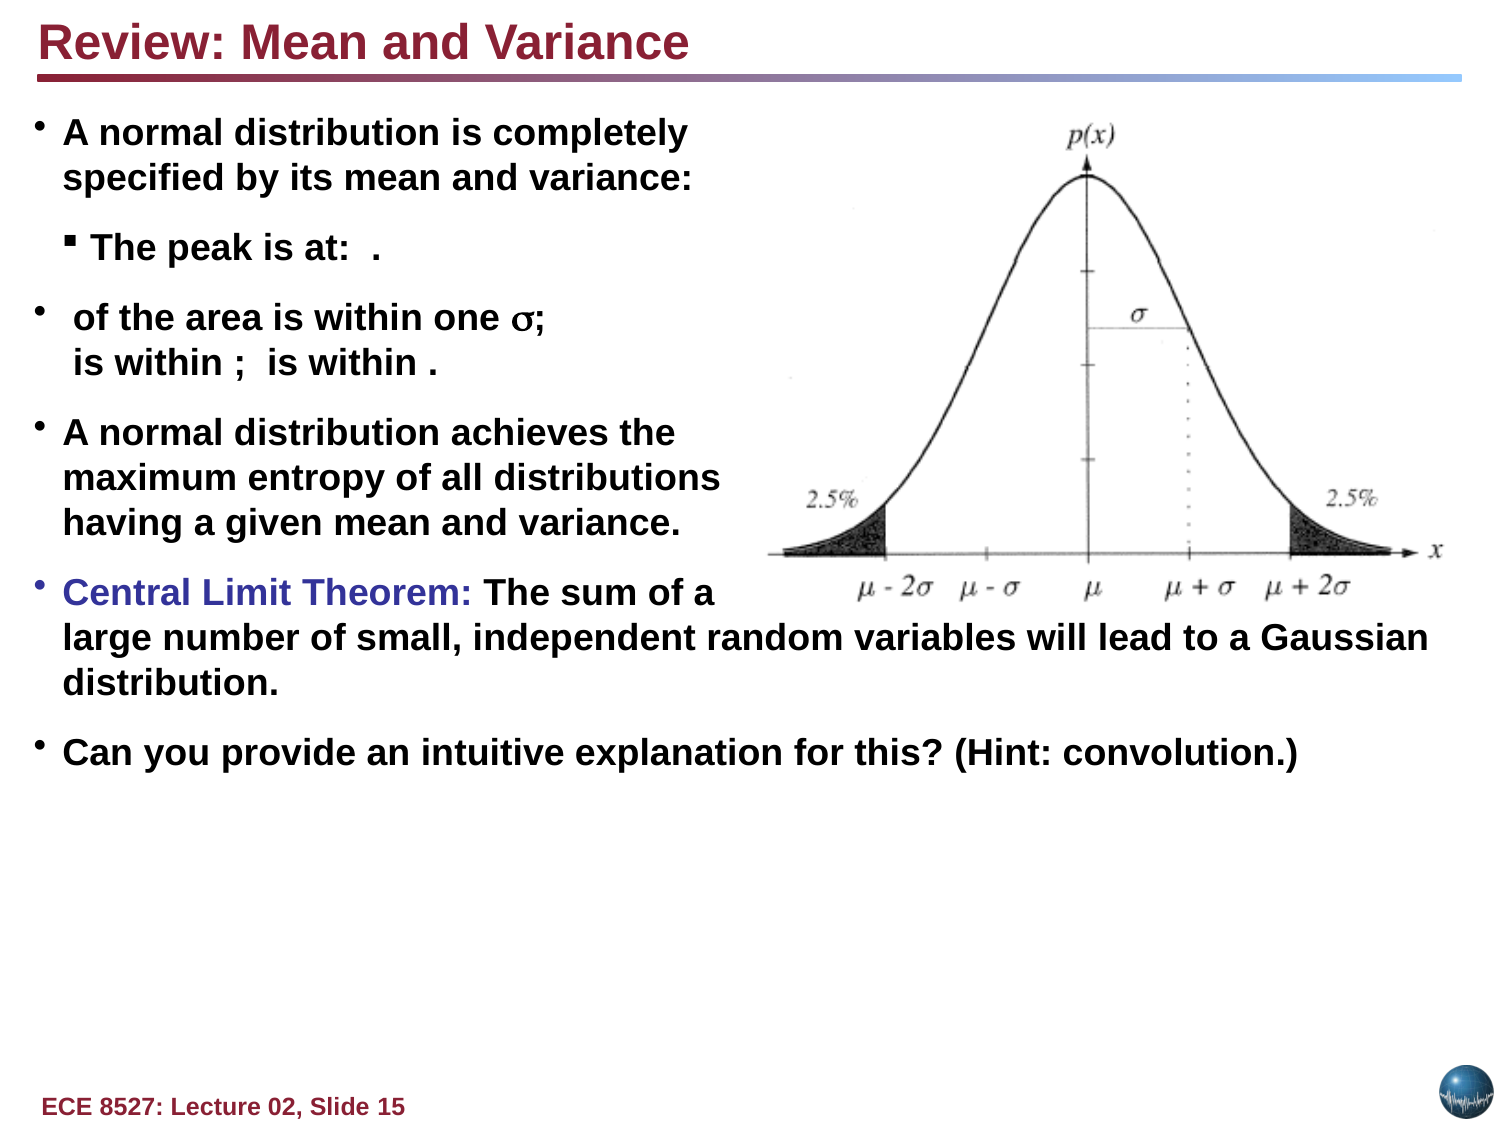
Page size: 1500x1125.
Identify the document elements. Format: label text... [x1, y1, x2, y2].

text_box Review: Mean and Variance [37, 9, 1463, 70]
text_box [32, 646, 1466, 965]
picture [1439, 1065, 1494, 1119]
picture [749, 114, 1463, 615]
